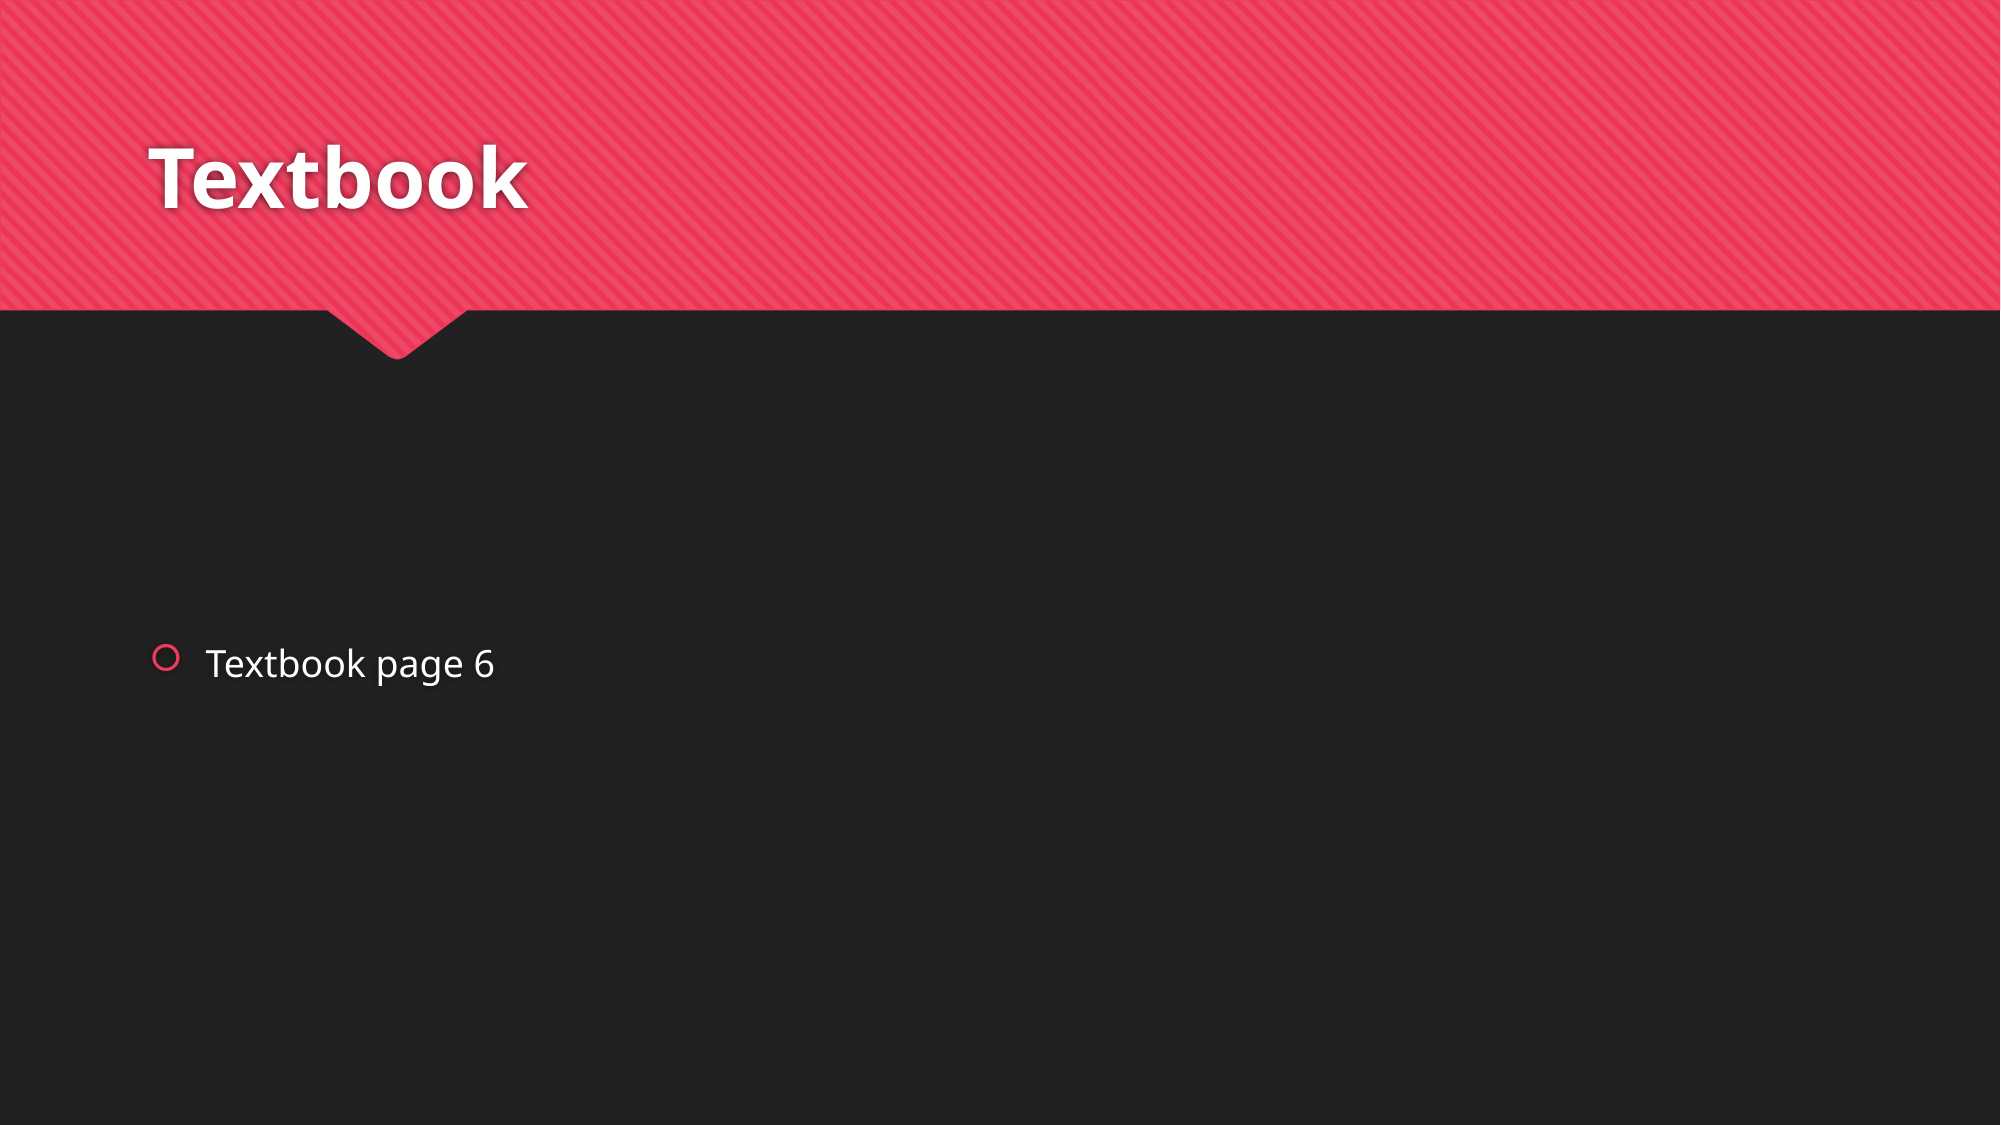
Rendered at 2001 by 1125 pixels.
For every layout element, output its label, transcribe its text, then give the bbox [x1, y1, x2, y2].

list Textbook page 6 [134, 364, 1866, 962]
title Textbook [132, 73, 1868, 233]
